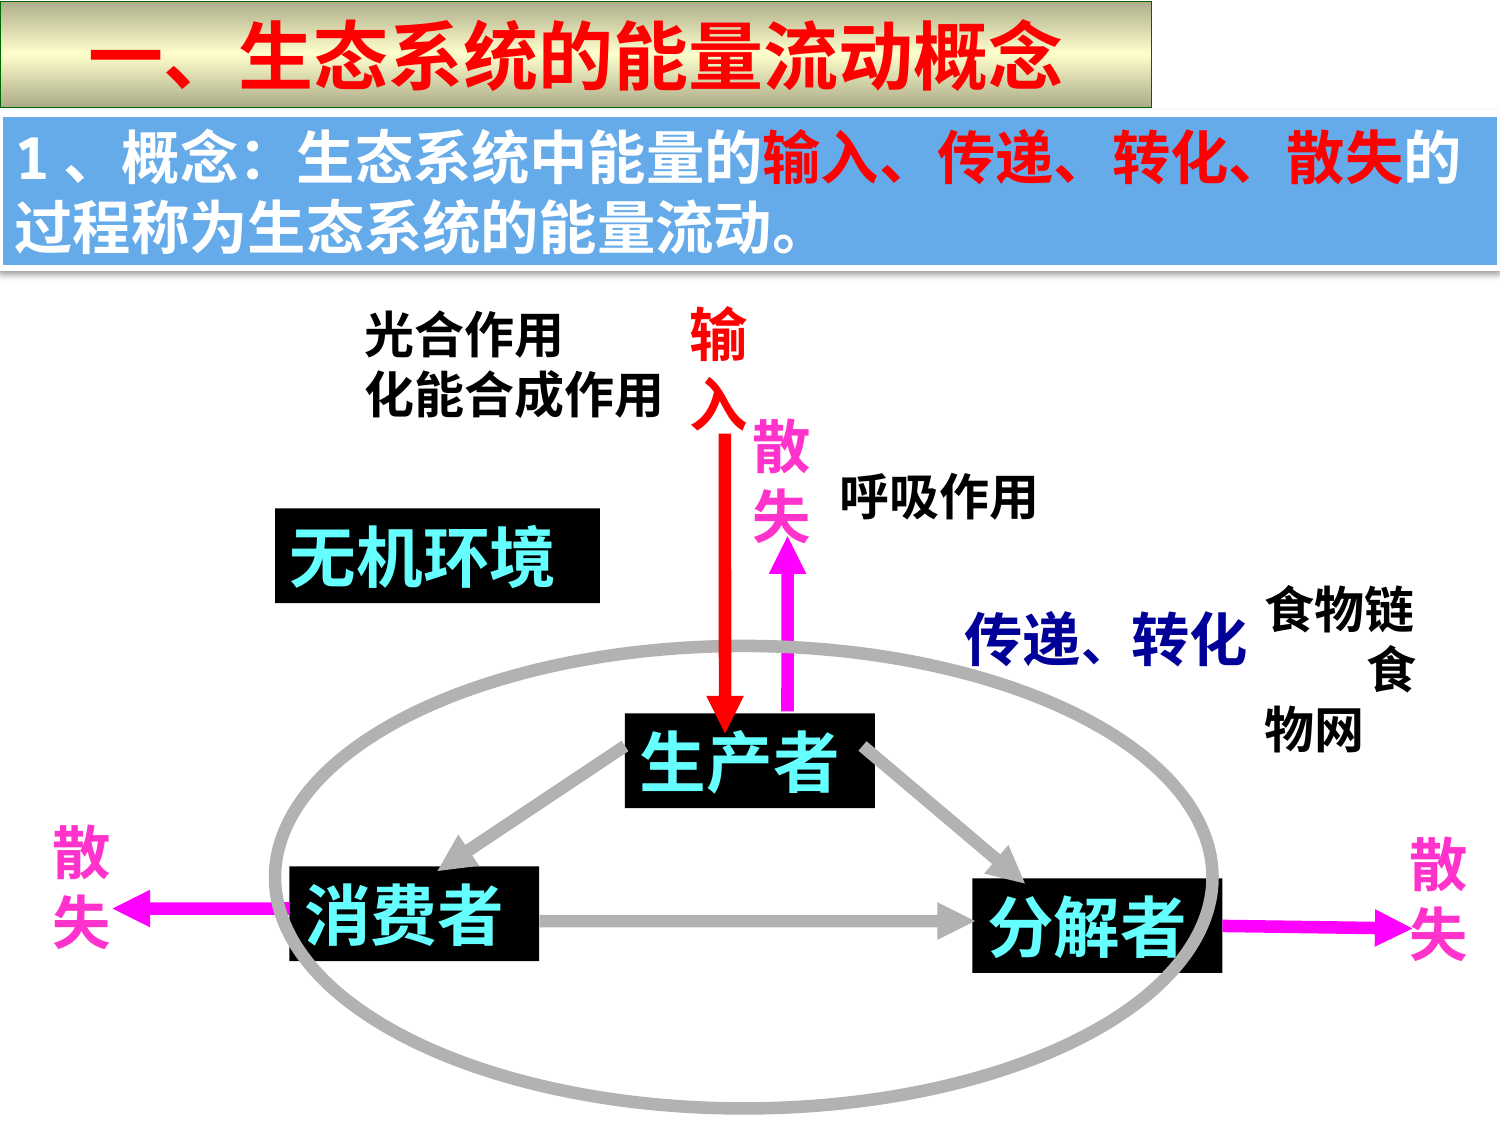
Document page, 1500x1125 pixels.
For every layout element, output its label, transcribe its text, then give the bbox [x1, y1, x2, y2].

text_box 光合作用 化能合成作用 [350, 295, 688, 401]
text_box [327, 984, 1160, 1109]
text_box 输入 [674, 290, 763, 401]
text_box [37, 403, 1481, 977]
text_box 一、生态系统的能量流动概念 [0, 1, 1152, 108]
text_box 1、概念：生态系统中能量的输入、传递、转化、散失的过程称为生态系统的能量流动。 [0, 110, 1500, 271]
